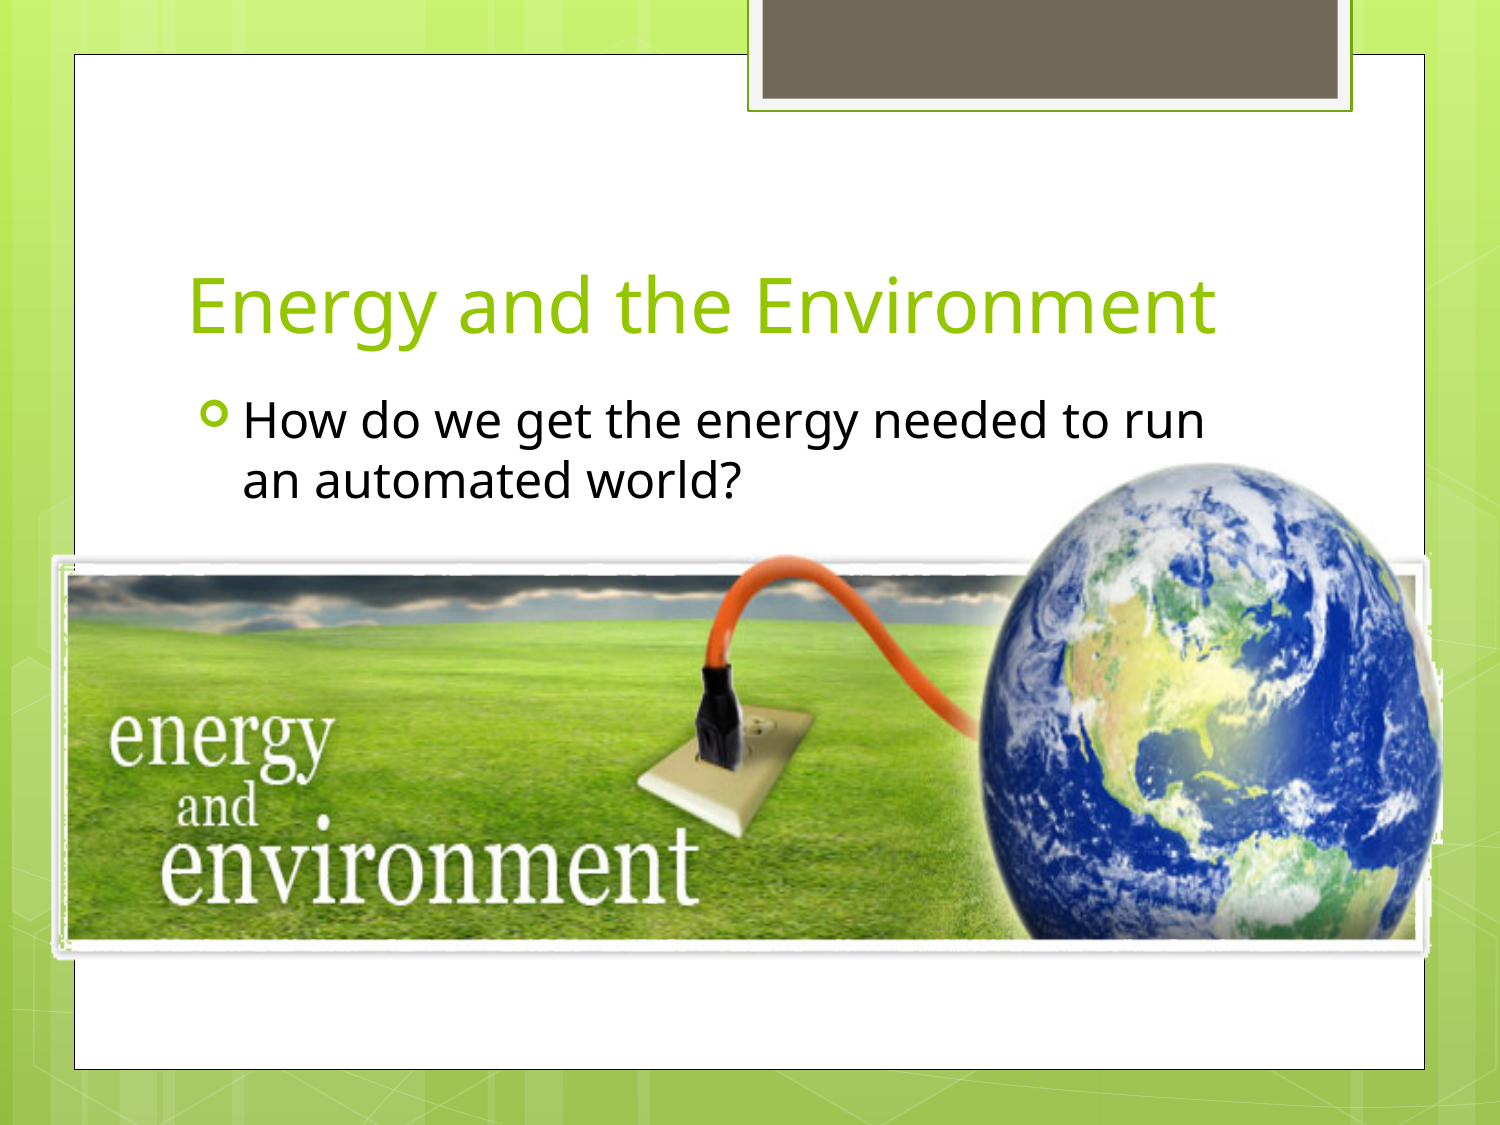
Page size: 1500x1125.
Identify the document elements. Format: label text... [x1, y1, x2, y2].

picture [49, 462, 1443, 963]
title Energy and the Environment [171, 168, 1324, 357]
list How do we get the energy needed to run an automated world? [171, 381, 1283, 460]
